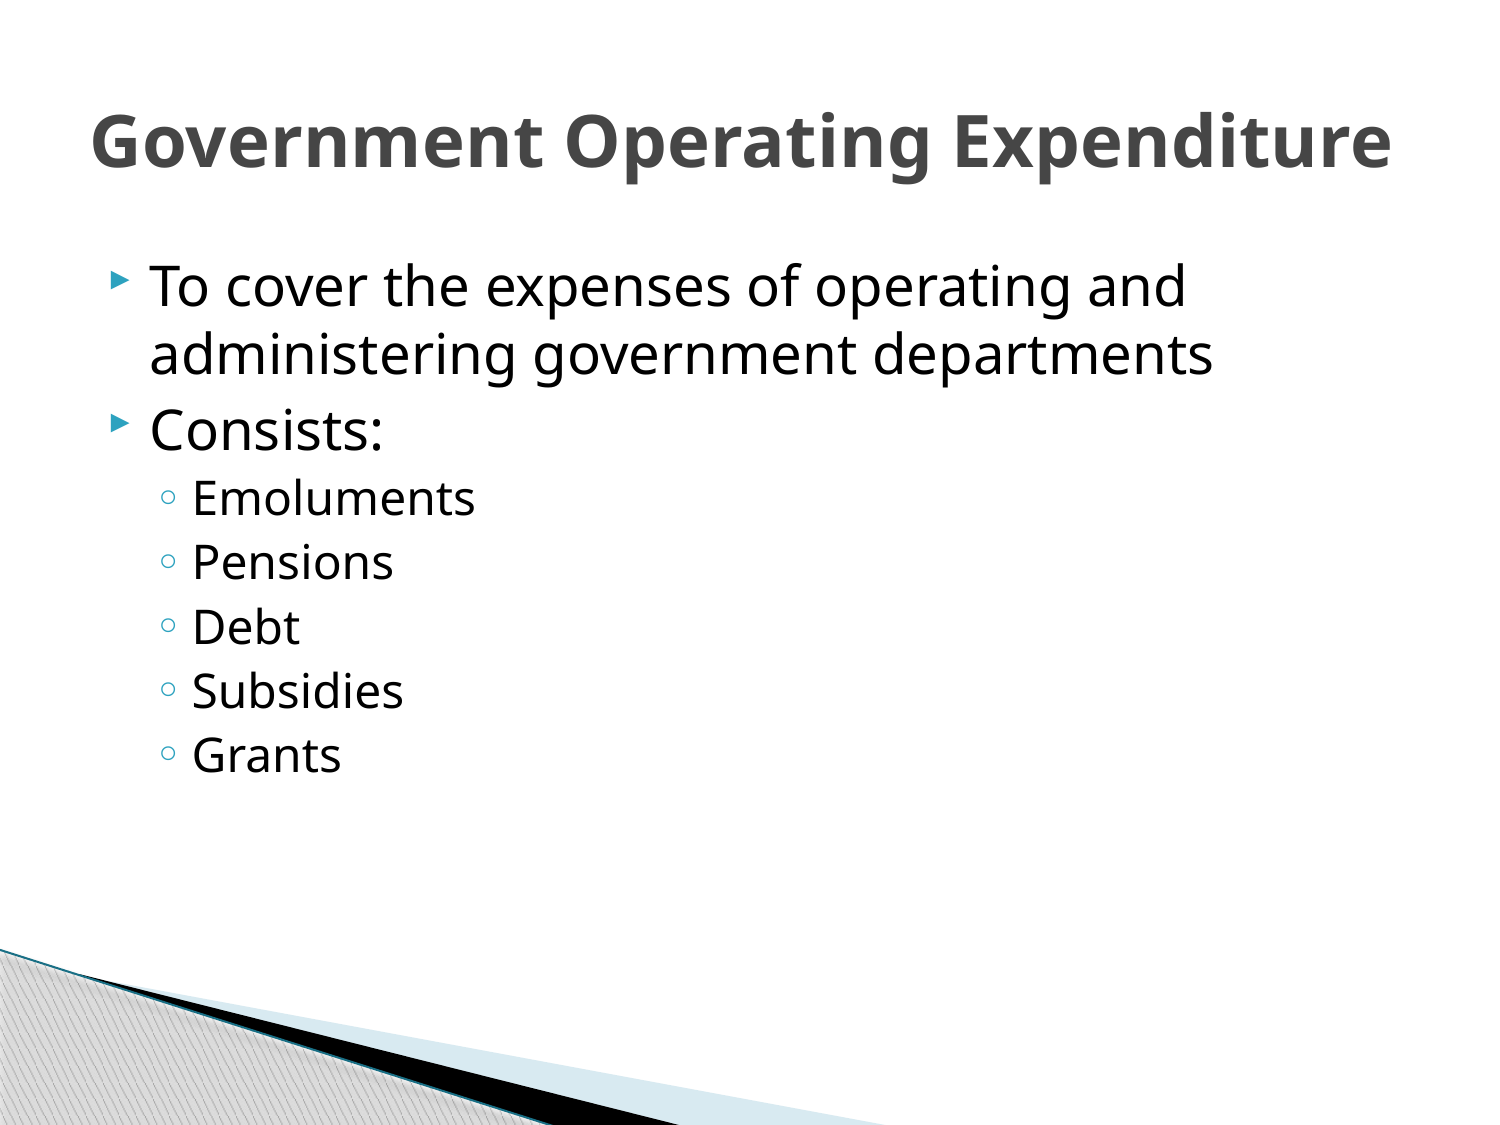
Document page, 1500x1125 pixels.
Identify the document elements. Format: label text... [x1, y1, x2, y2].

title Government Operating Expenditure [75, 45, 1425, 233]
list To cover the expenses of operating and administering government departments Consists: Emoluments Pensions Debt Subsidies Grants [75, 243, 1425, 986]
